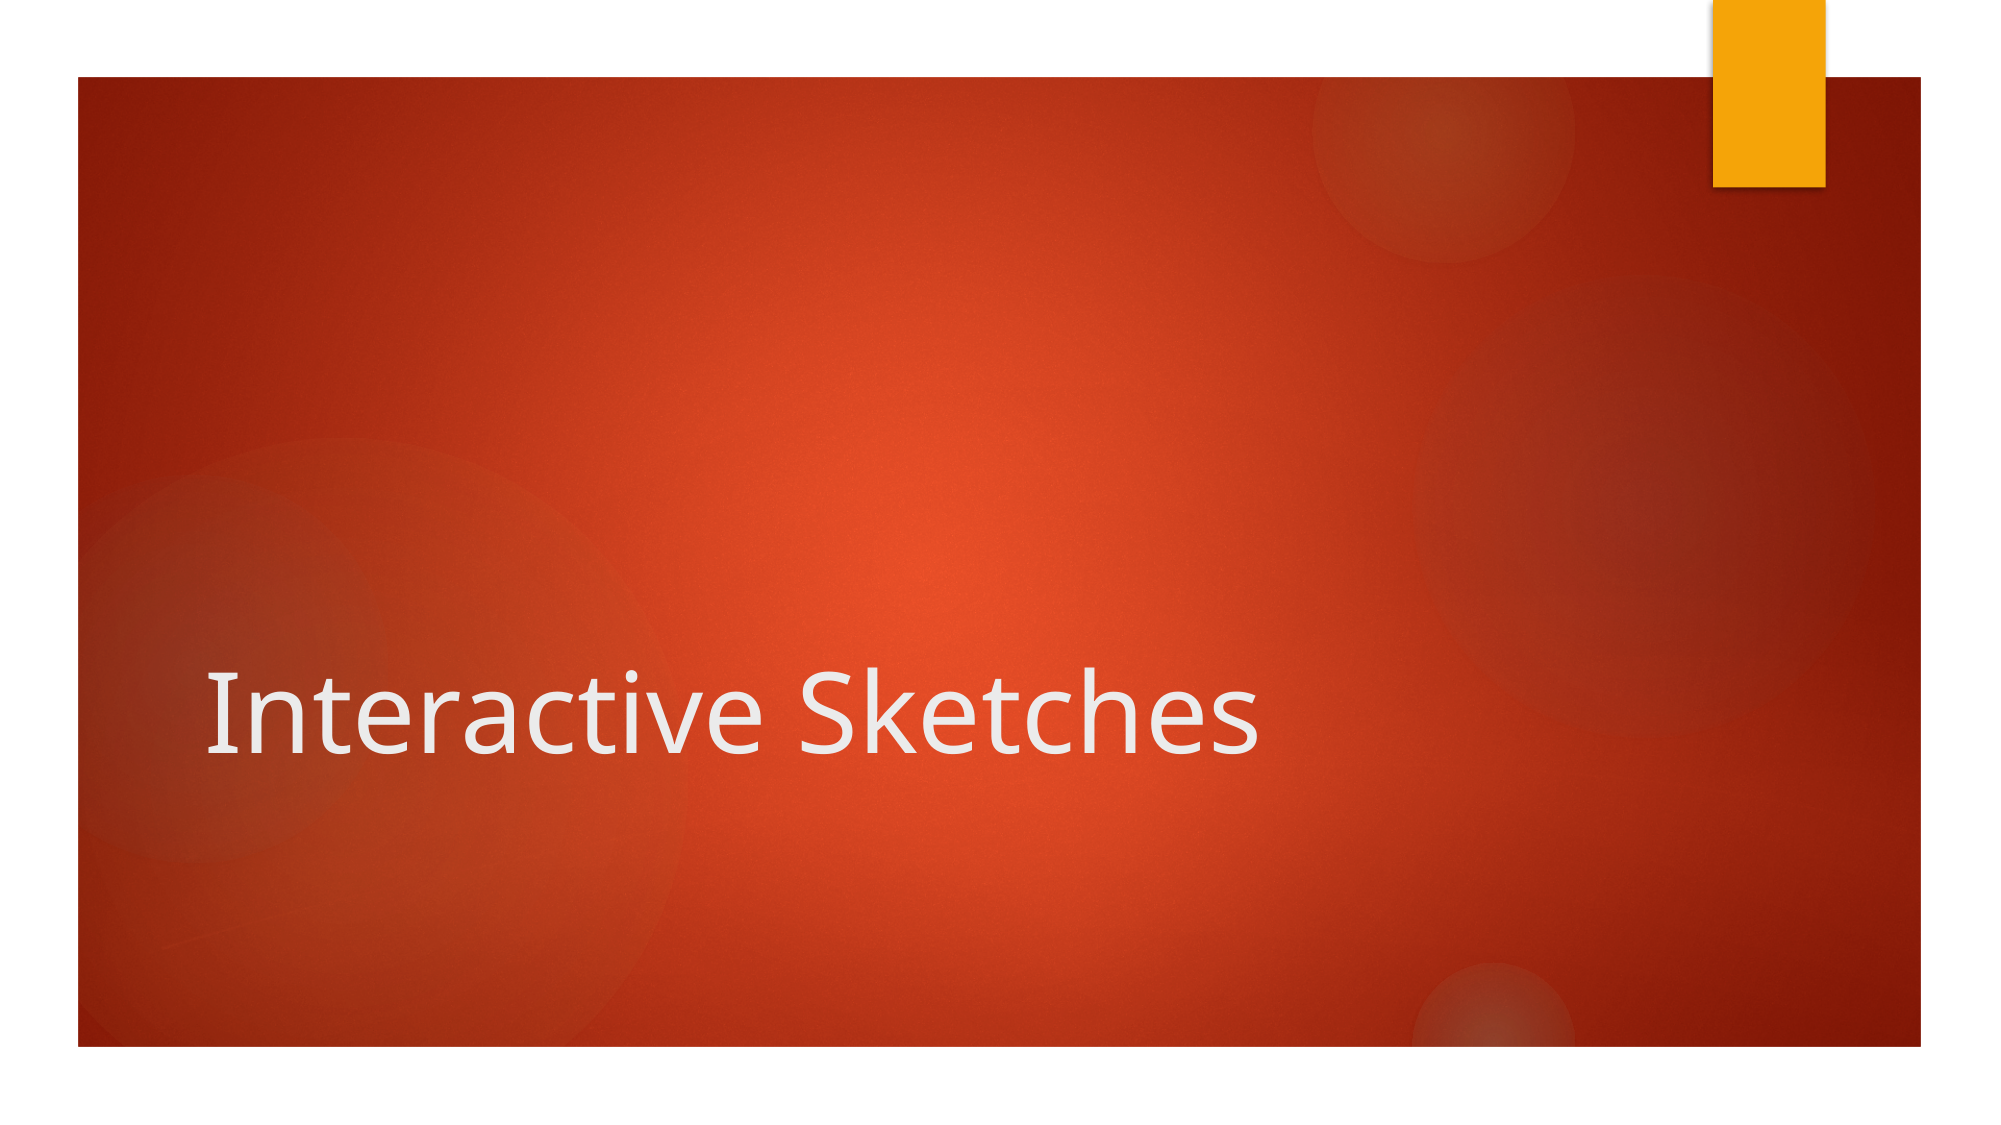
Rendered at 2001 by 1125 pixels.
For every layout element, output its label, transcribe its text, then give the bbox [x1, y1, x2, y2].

title Interactive Sketches [189, 344, 1638, 784]
